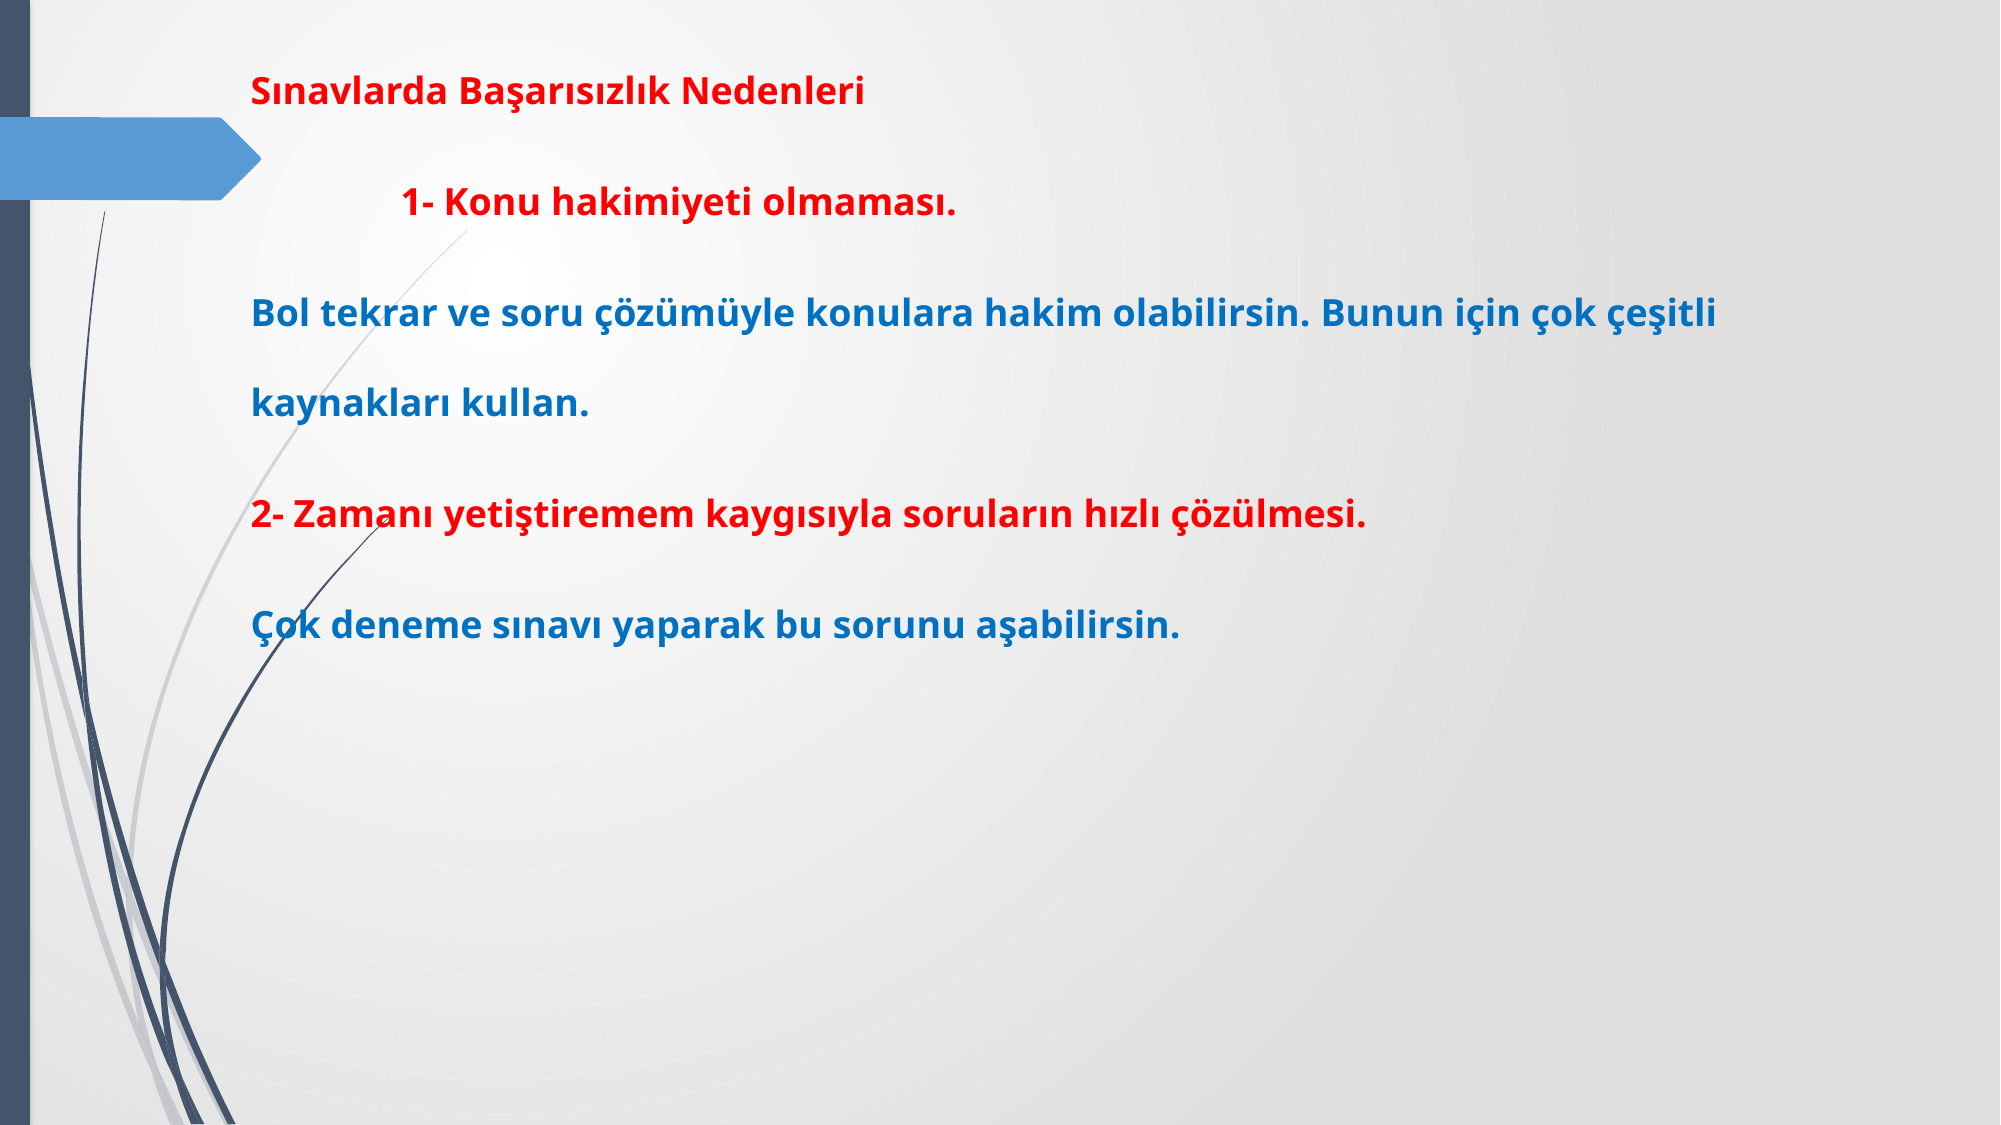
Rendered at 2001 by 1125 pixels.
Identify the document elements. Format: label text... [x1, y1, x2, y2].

list Sınavlarda Başarısızlık Nedenleri 1- Konu hakimiyeti olmaması. Bol tekrar ve soru çözümüyle konulara hakim olabilirsin. Bunun için çok çeşitli kaynakları kullan. 2- Zamanı yetiştiremem kaygısıyla soruların hızlı çözülmesi. Çok deneme sınavı yaparak bu sorunu aşabilirsin. [235, 60, 1888, 970]
